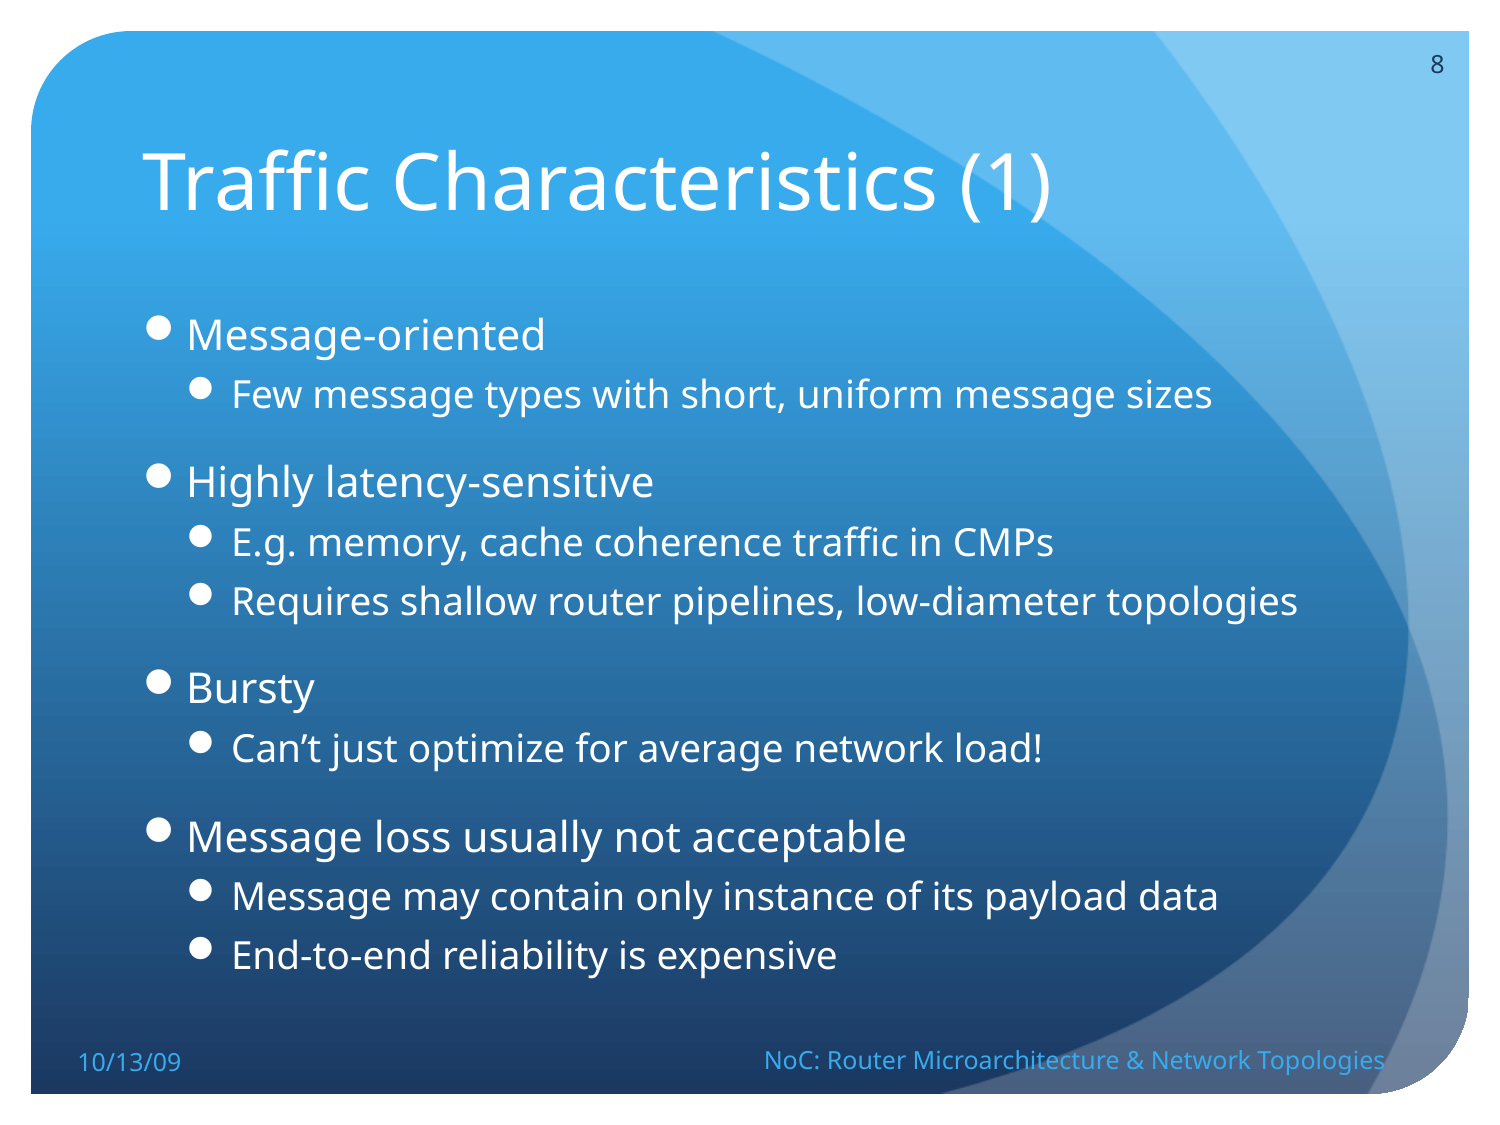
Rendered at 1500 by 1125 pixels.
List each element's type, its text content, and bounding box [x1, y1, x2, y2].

list Message-oriented Few message types with short, uniform message sizes Highly latency-sensitive E.g. memory, cache coherence traffic in CMPs Requires shallow router pipelines, low-diameter topologies Bursty Can’t just optimize for average network load! Message loss usually not acceptable Message may contain only instance of its payload data End-to-end reliability is expensive [127, 299, 1372, 991]
slide_number 8 [1378, 36, 1460, 96]
picture [24, 30, 1473, 1094]
title Traffic Characteristics (1) [127, 62, 1372, 234]
footer NoC: Router Microarchitecture & Network Topologies [542, 1031, 1402, 1092]
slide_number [62, 1031, 373, 1092]
